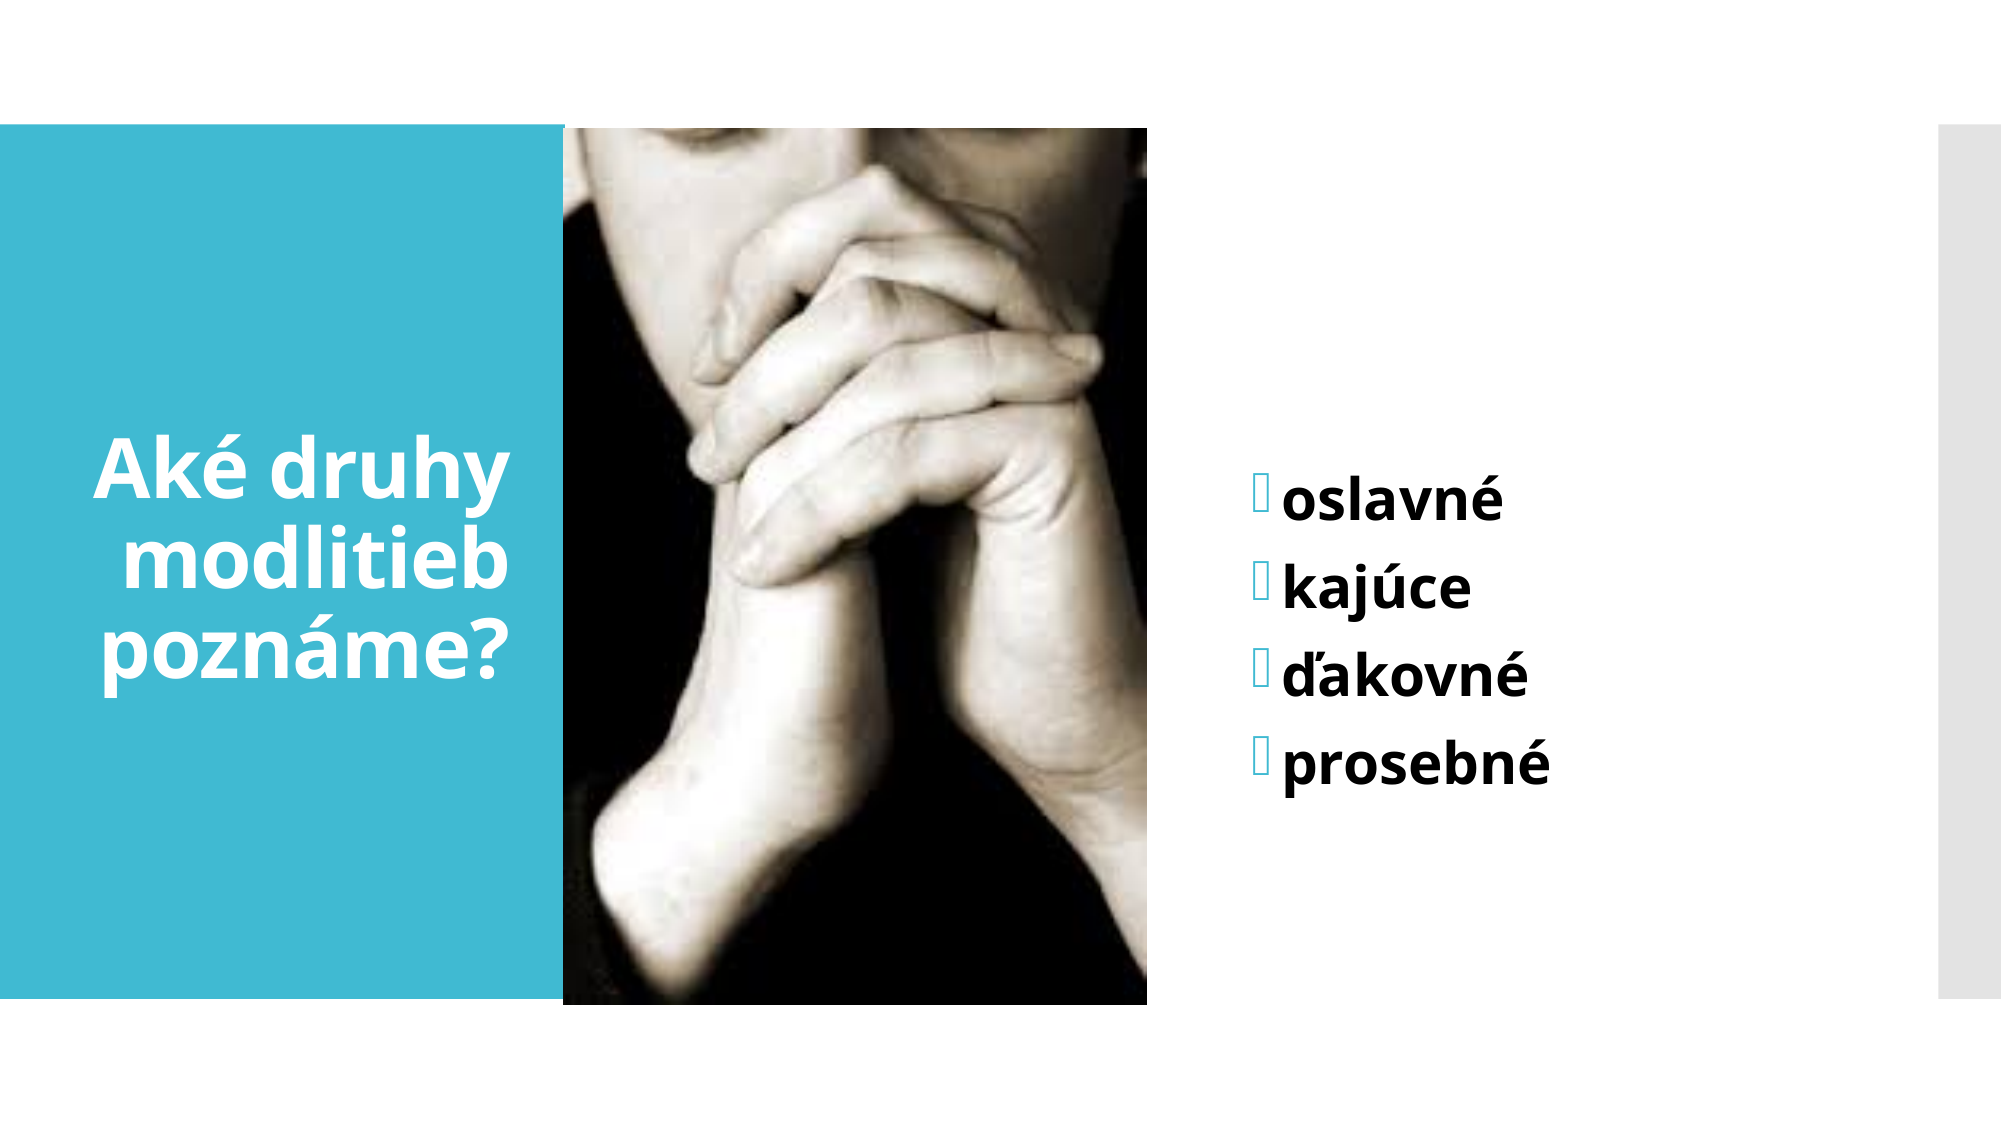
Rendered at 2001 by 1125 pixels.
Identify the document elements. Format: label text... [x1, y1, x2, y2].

picture [563, 128, 1147, 1006]
list oslavné kajúce ďakovné prosebné [1236, 262, 1675, 1005]
title Aké druhy modlitieb poznáme? [41, 184, 525, 940]
